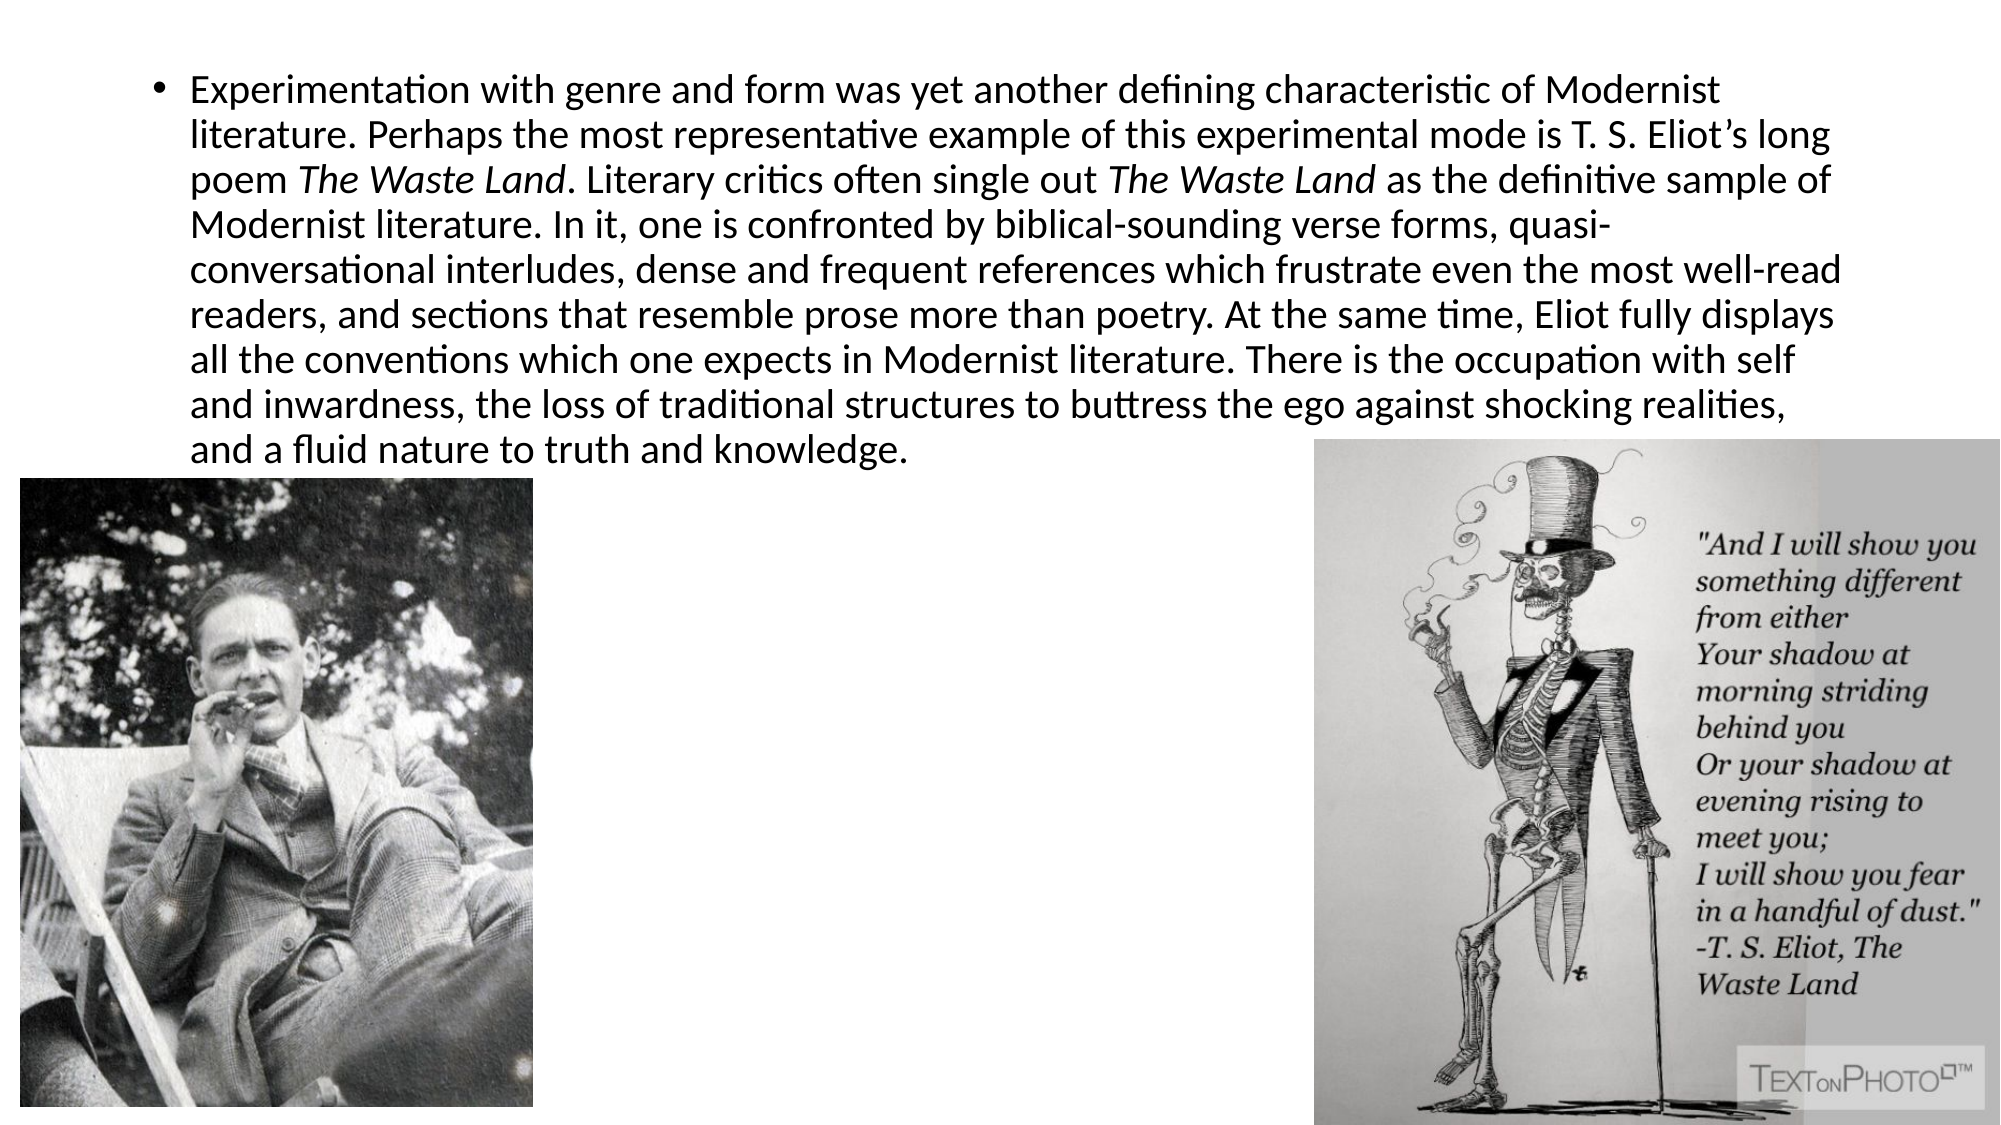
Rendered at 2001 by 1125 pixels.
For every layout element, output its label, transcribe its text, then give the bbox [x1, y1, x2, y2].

list Experimentation with genre and form was yet another defining characteristic of Modernist literature. Perhaps the most representative example of this experimental mode is T. S. Eliot’s long poem The Waste Land. Literary critics often single out The Waste Land as the definitive sample of Modernist literature. In it, one is confronted by biblical-sounding verse forms, quasi-conversational interludes, dense and frequent references which frustrate even the most well-read readers, and sections that resemble prose more than poetry. At the same time, Eliot fully displays all the conventions which one expects in Modernist literature. There is the occupation with self and inwardness, the loss of traditional structures to buttress the ego against shocking realities, and a fluid nature to truth and knowledge. [137, 59, 1863, 1014]
picture [1314, 439, 2000, 1125]
picture [20, 478, 533, 1107]
